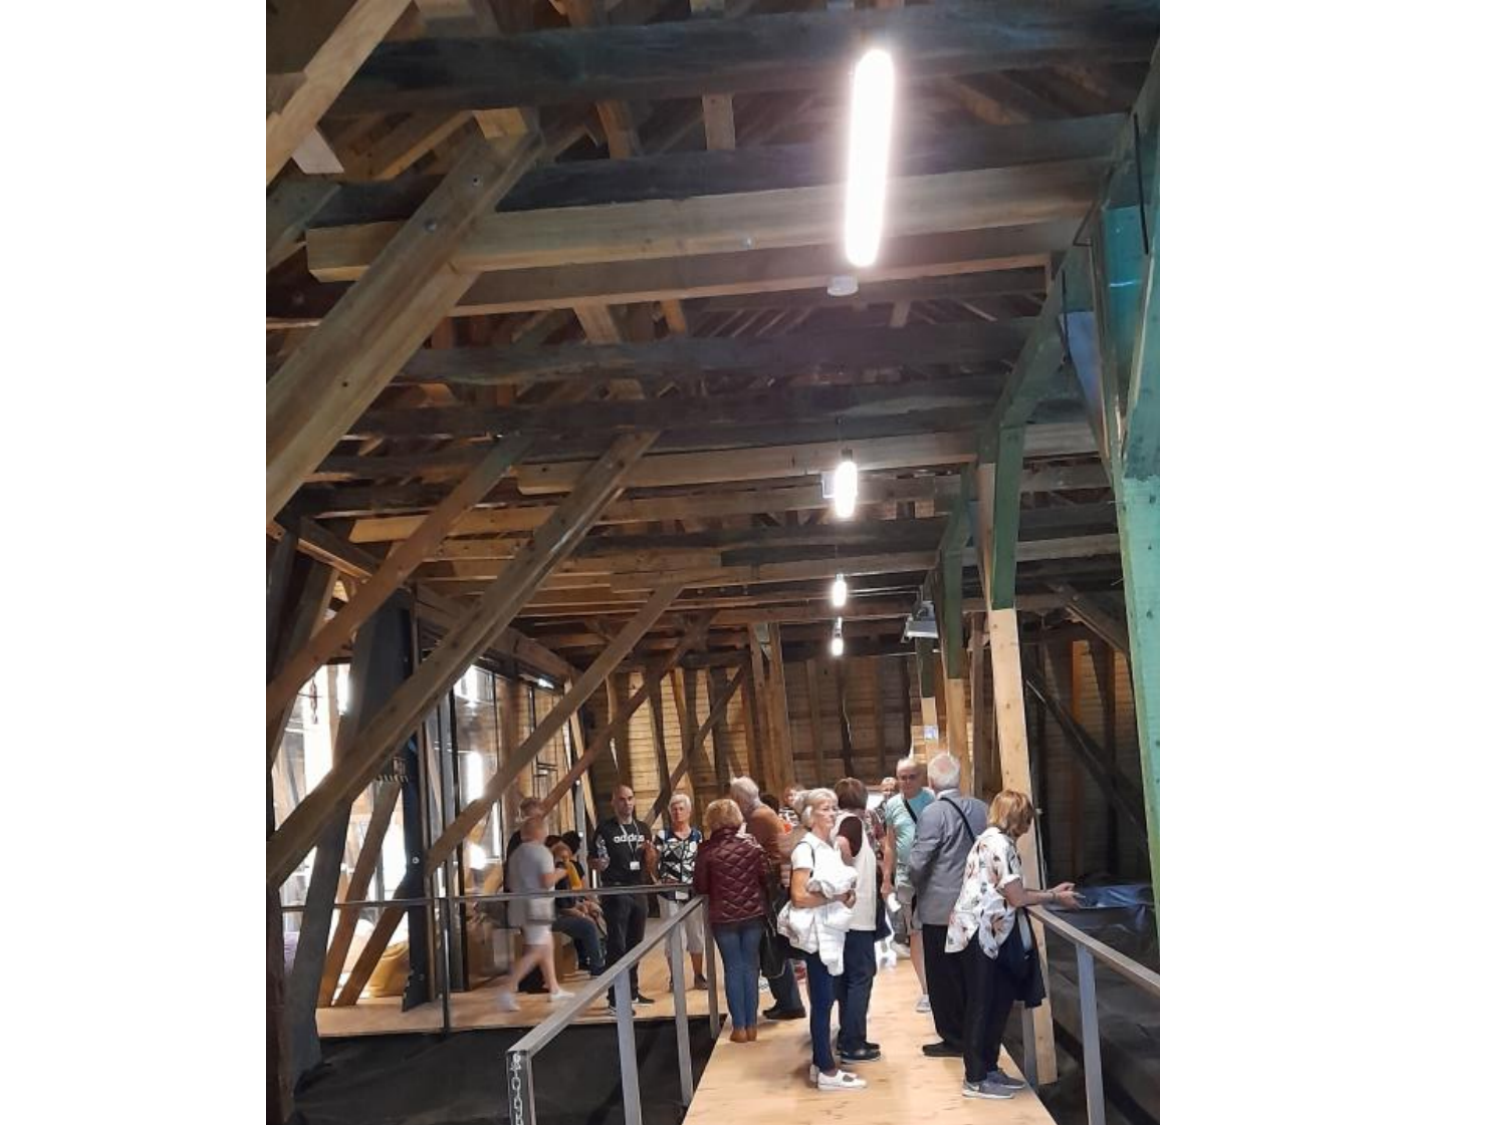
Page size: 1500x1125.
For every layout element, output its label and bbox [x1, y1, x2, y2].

picture [149, 1, 1276, 1125]
